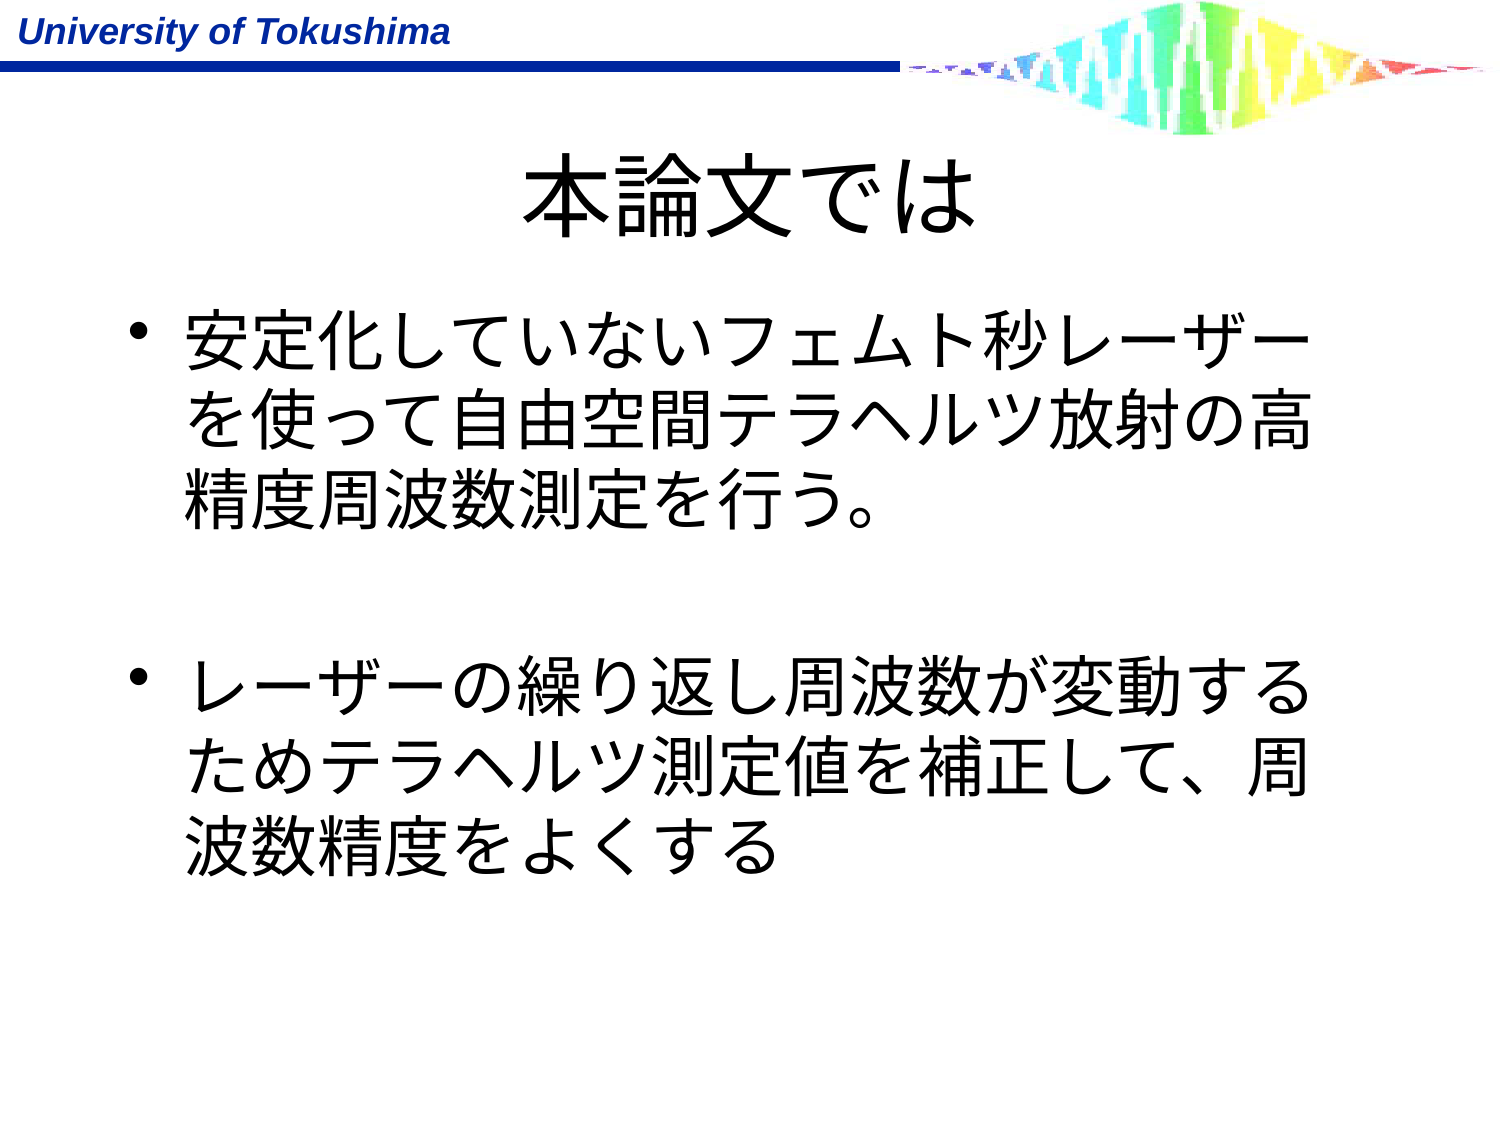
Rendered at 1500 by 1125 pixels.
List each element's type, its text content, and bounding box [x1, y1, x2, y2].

picture [900, 0, 1500, 138]
title 本論文では [112, 99, 1388, 288]
list 安定化していないフェムト秒レーザーを使って自由空間テラヘルツ放射の高精度周波数測定を行う。 レーザーの繰り返し周波数が変動するためテラヘルツ測定値を補正して、周波数精度をよくする [112, 290, 1388, 1001]
